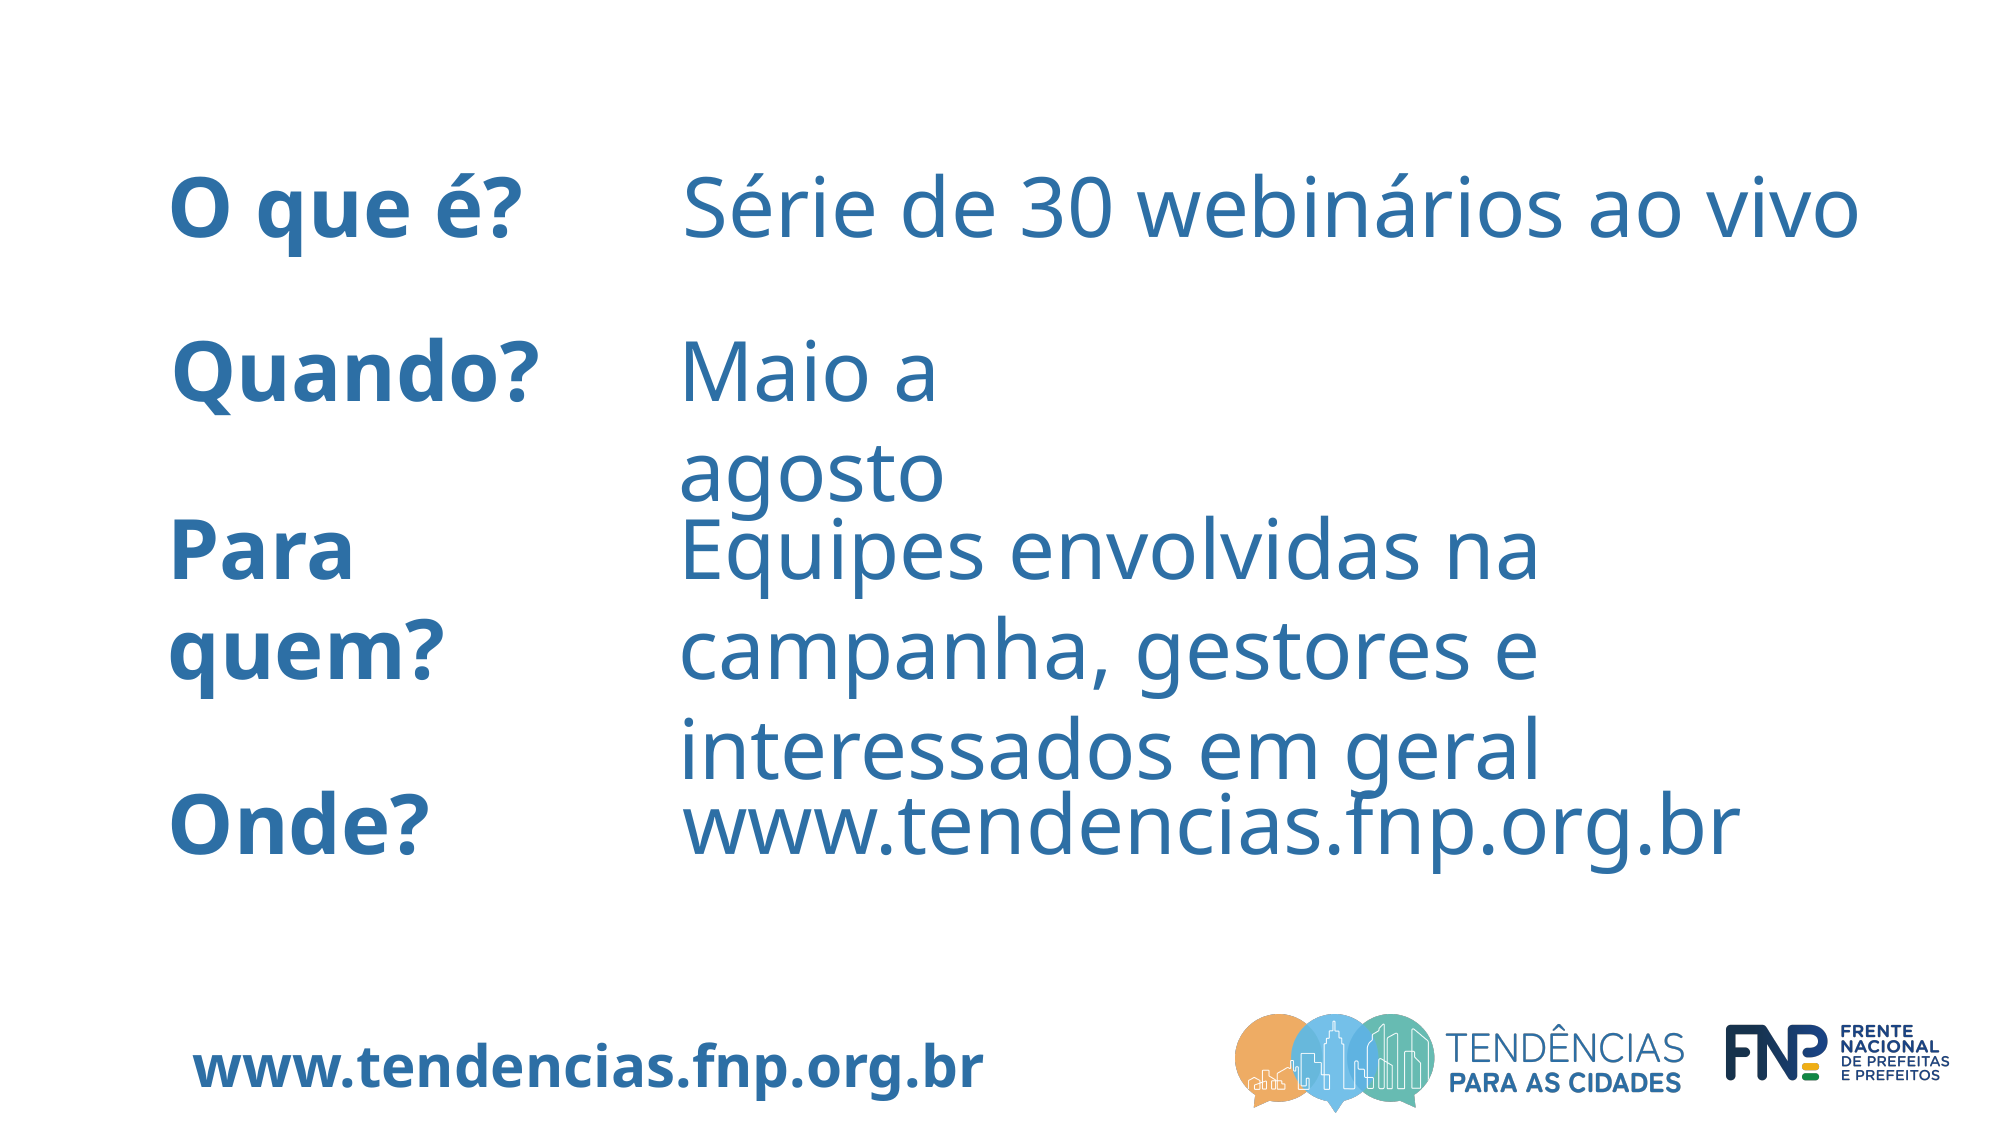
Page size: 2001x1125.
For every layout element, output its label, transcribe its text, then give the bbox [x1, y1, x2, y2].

text_box Série de 30 webinários ao vivo [667, 146, 1884, 262]
text_box Para quem? [153, 488, 663, 704]
text_box Equipes envolvidas na campanha, gestores e interessados em geral [663, 488, 1989, 804]
text_box www.tendencias.fnp.org.br [0, 1021, 1237, 1107]
text_box [391, 280, 2000, 456]
text_box Onde? [153, 764, 569, 879]
text_box Maio a agosto [663, 456, 1223, 488]
text_box O que é? [153, 146, 569, 262]
picture [1716, 1014, 1959, 1091]
text_box Quando? [155, 310, 391, 426]
picture [1235, 1014, 1686, 1113]
text_box www.tendencias.fnp.org.br [667, 804, 1848, 879]
